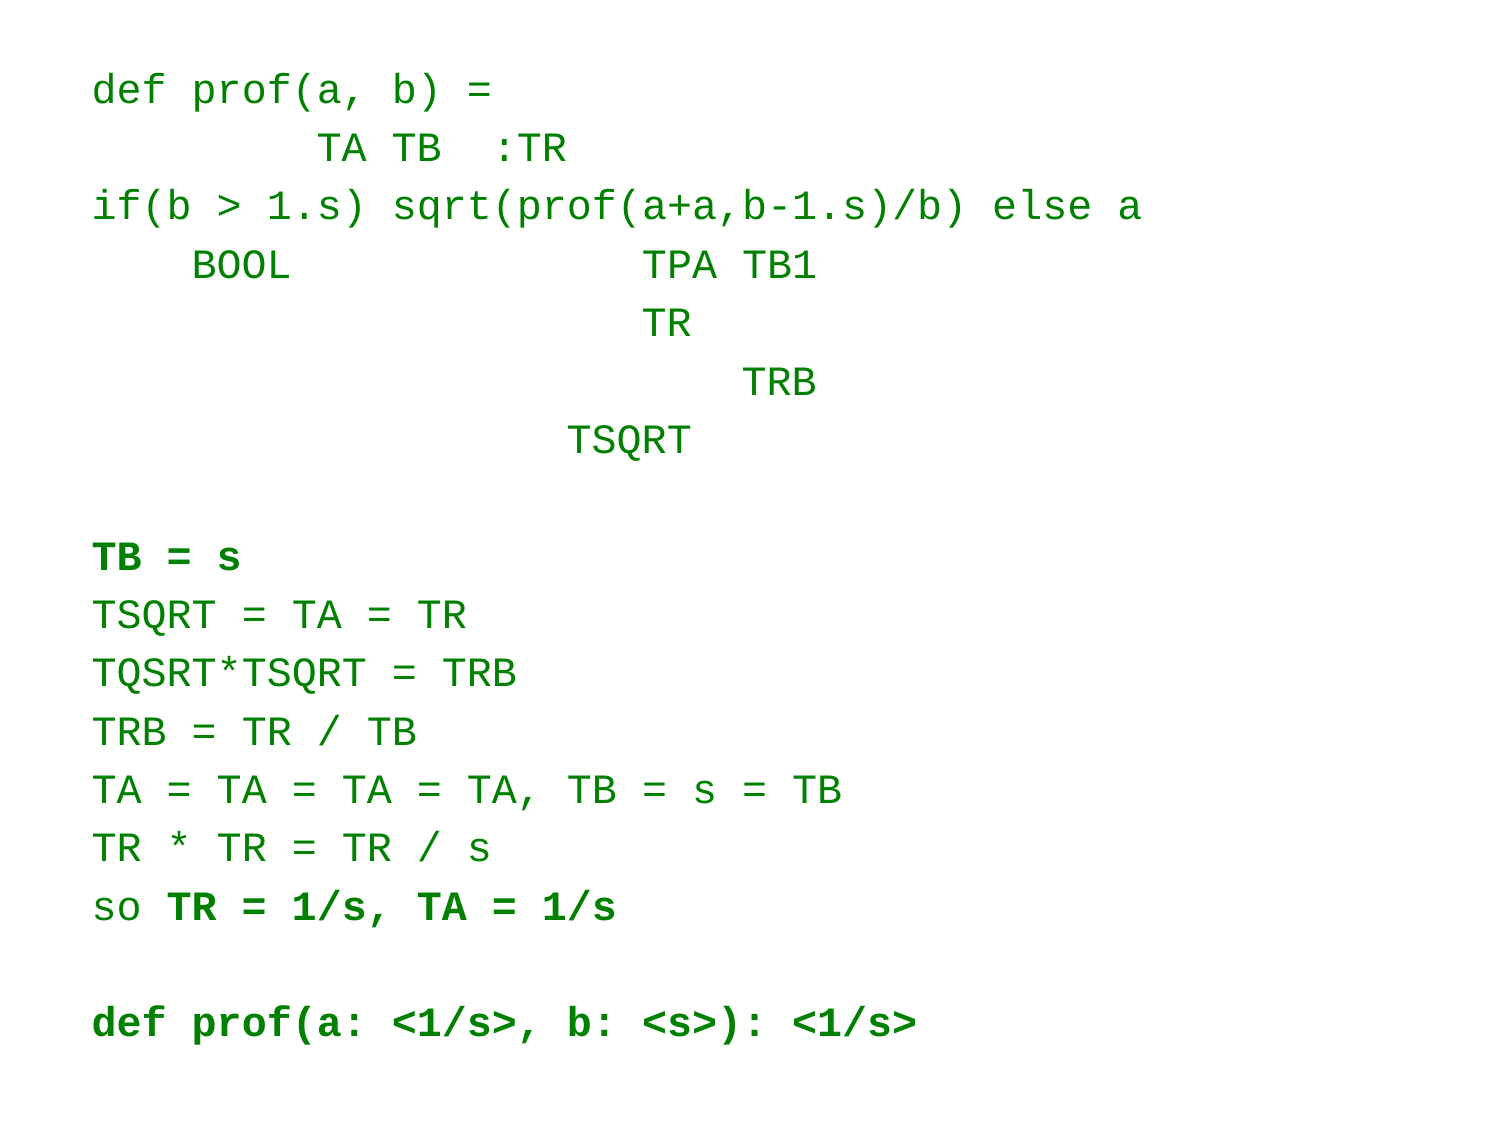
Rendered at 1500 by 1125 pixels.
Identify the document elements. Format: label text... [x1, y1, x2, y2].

list def prof(a, b) = TA TB :TR if(b > 1.s) sqrt(prof(a+a,b-1.s)/b) else a BOOL TPA TB1 TR TRB TSQRT TB = s TSQRT = TA = TR TQSRT*TSQRT = TRB TRB = TR / TB TA = TA = TA = TA, TB = s = TB TR * TR = TR / s so TR = 1/s, TA = 1/s def prof(a: <1/s>, b: <s>): <1/s> [76, 53, 1468, 1097]
